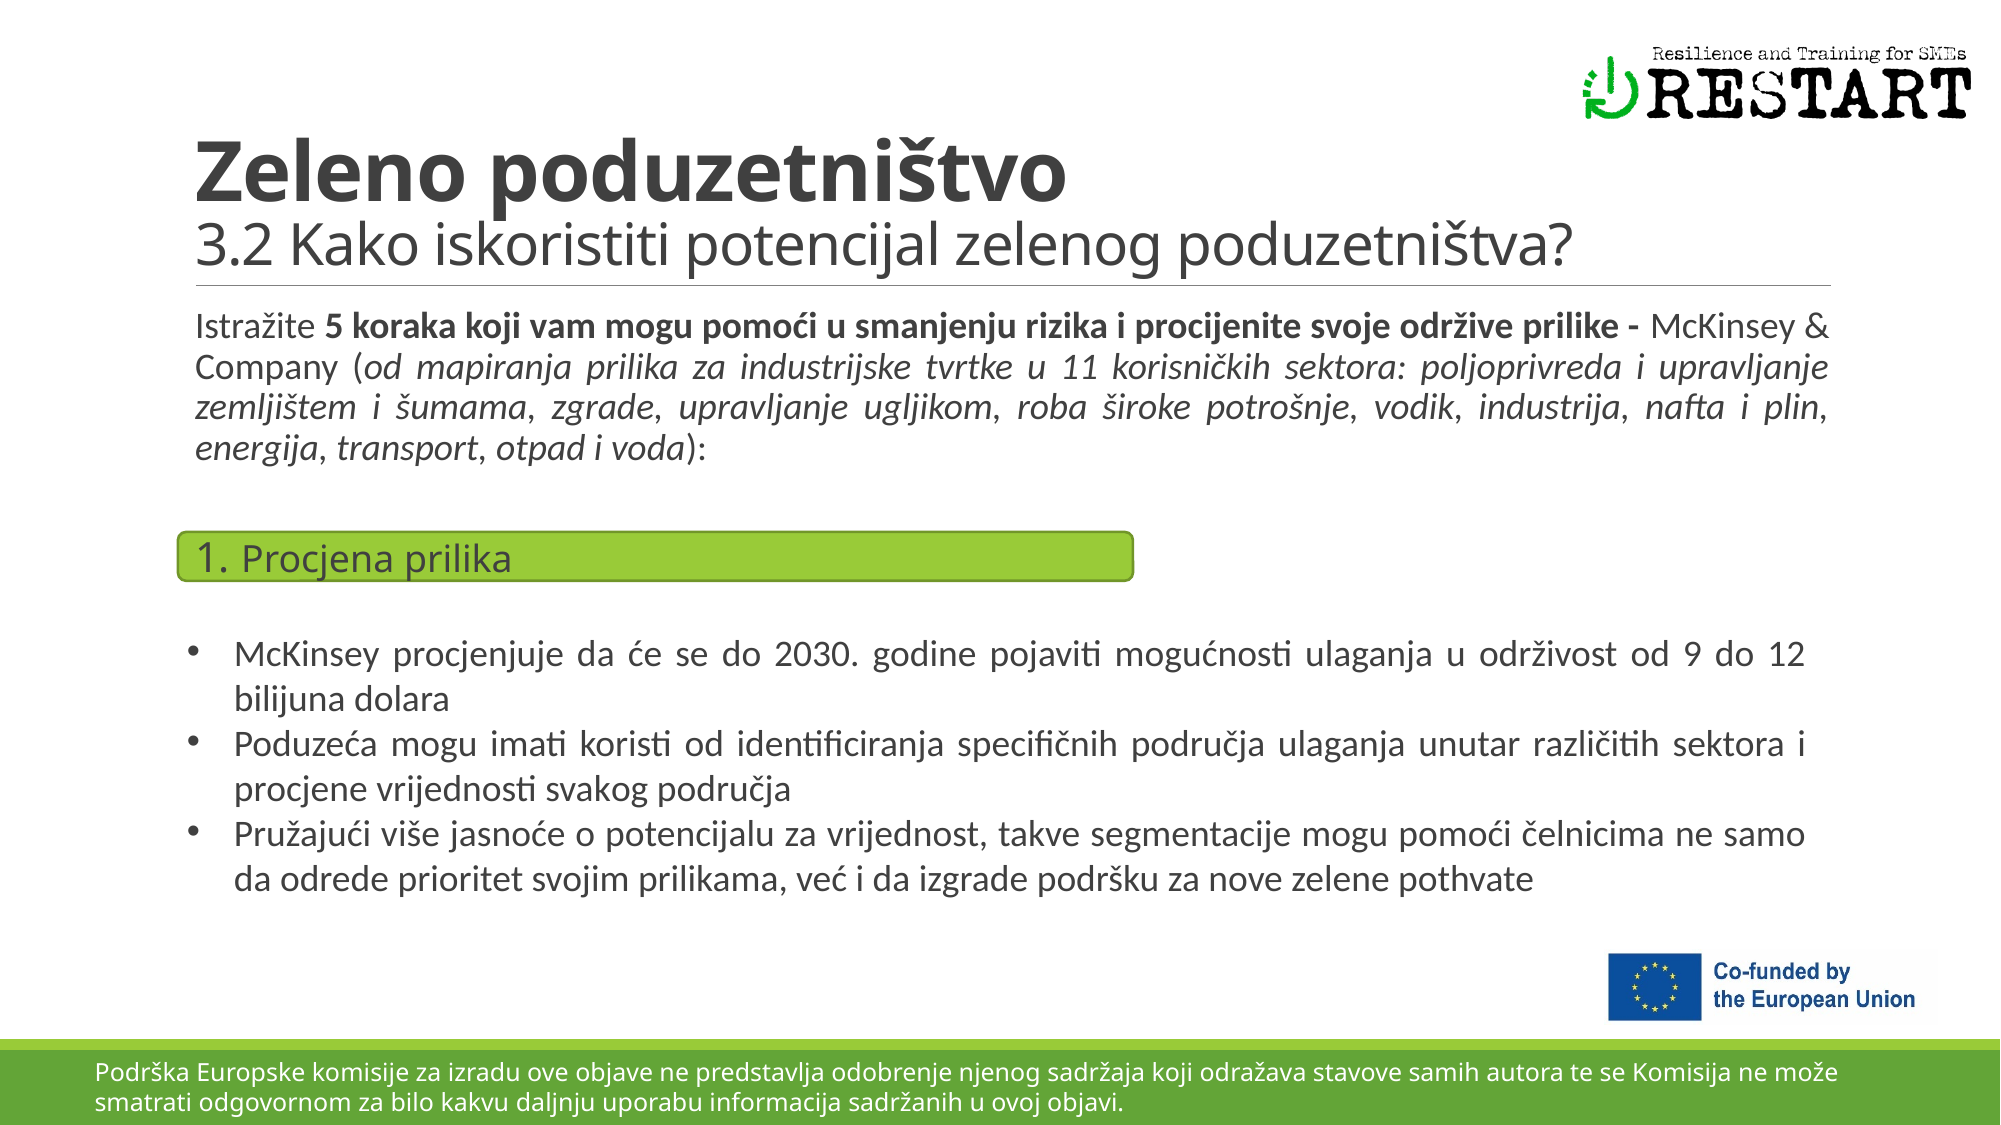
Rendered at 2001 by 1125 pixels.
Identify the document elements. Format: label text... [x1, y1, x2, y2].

text_box 1. Procjena prilika [176, 530, 1135, 583]
title Zeleno poduzetništvo 3.2 Kako iskoristiti potencijal zelenog poduzetništva? [179, 47, 1830, 285]
text_box Podrška Europske komisije za izradu ove objave ne predstavlja odobrenje njenog sadržaja koji odražava stavove samih autora te se Komisija ne može smatrati odgovornom za bilo kakvu daljnju uporabu informacija sadržanih u ovoj objavi. [79, 1049, 1925, 1124]
list Istražite 5 koraka koji vam mogu pomoći u smanjenju rizika i procijenite svoje održive prilike - McKinsey & Company (od mapiranja prilika za industrijske tvrtke u 11 korisničkih sektora: poljoprivreda i upravljanje zemljištem i šumama, zgrade, upravljanje ugljikom, roba široke potrošnje, vodik, industrija, nafta i plin, energija, transport, otpad i voda): [180, 298, 1830, 532]
picture [1582, 46, 1971, 119]
picture [1604, 949, 1938, 1026]
text_box McKinsey procjenjuje da će se do 2030. godine pojaviti mogućnosti ulaganja u održivost od 9 do 12 bilijuna dolara Poduzeća mogu imati koristi od identificiranja specifičnih područja ulaganja unutar različitih sektora i procjene vrijednosti svakog područja Pružajući više jasnoće o potencijalu za vrijednost, takve segmentacije mogu pomoći čelnicima ne samo da odrede prioritet svojim prilikama, već i da izgrade podršku za nove zelene pothvate [172, 621, 1823, 906]
